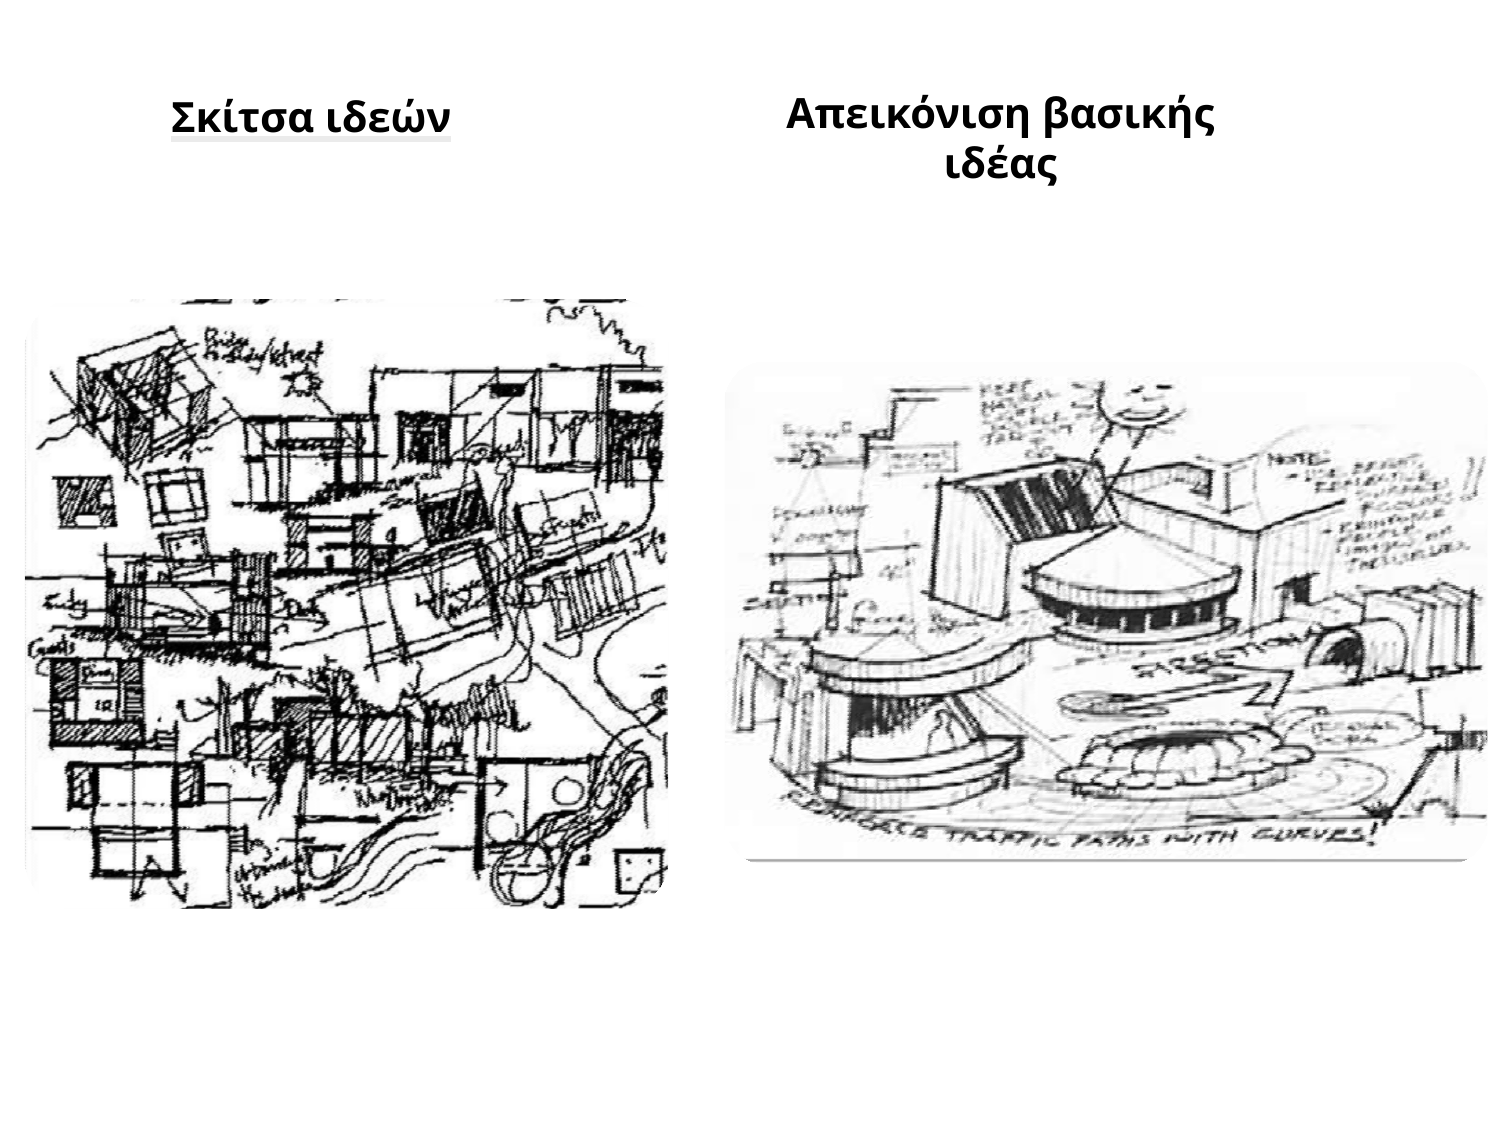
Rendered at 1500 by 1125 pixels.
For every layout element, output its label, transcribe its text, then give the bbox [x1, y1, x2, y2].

title Απεικόνιση βασικής ιδέας [755, 40, 1243, 231]
text_box [724, 362, 1488, 863]
text_box [24, 299, 669, 909]
text_box Σκίτσα ιδεών [169, 88, 552, 142]
